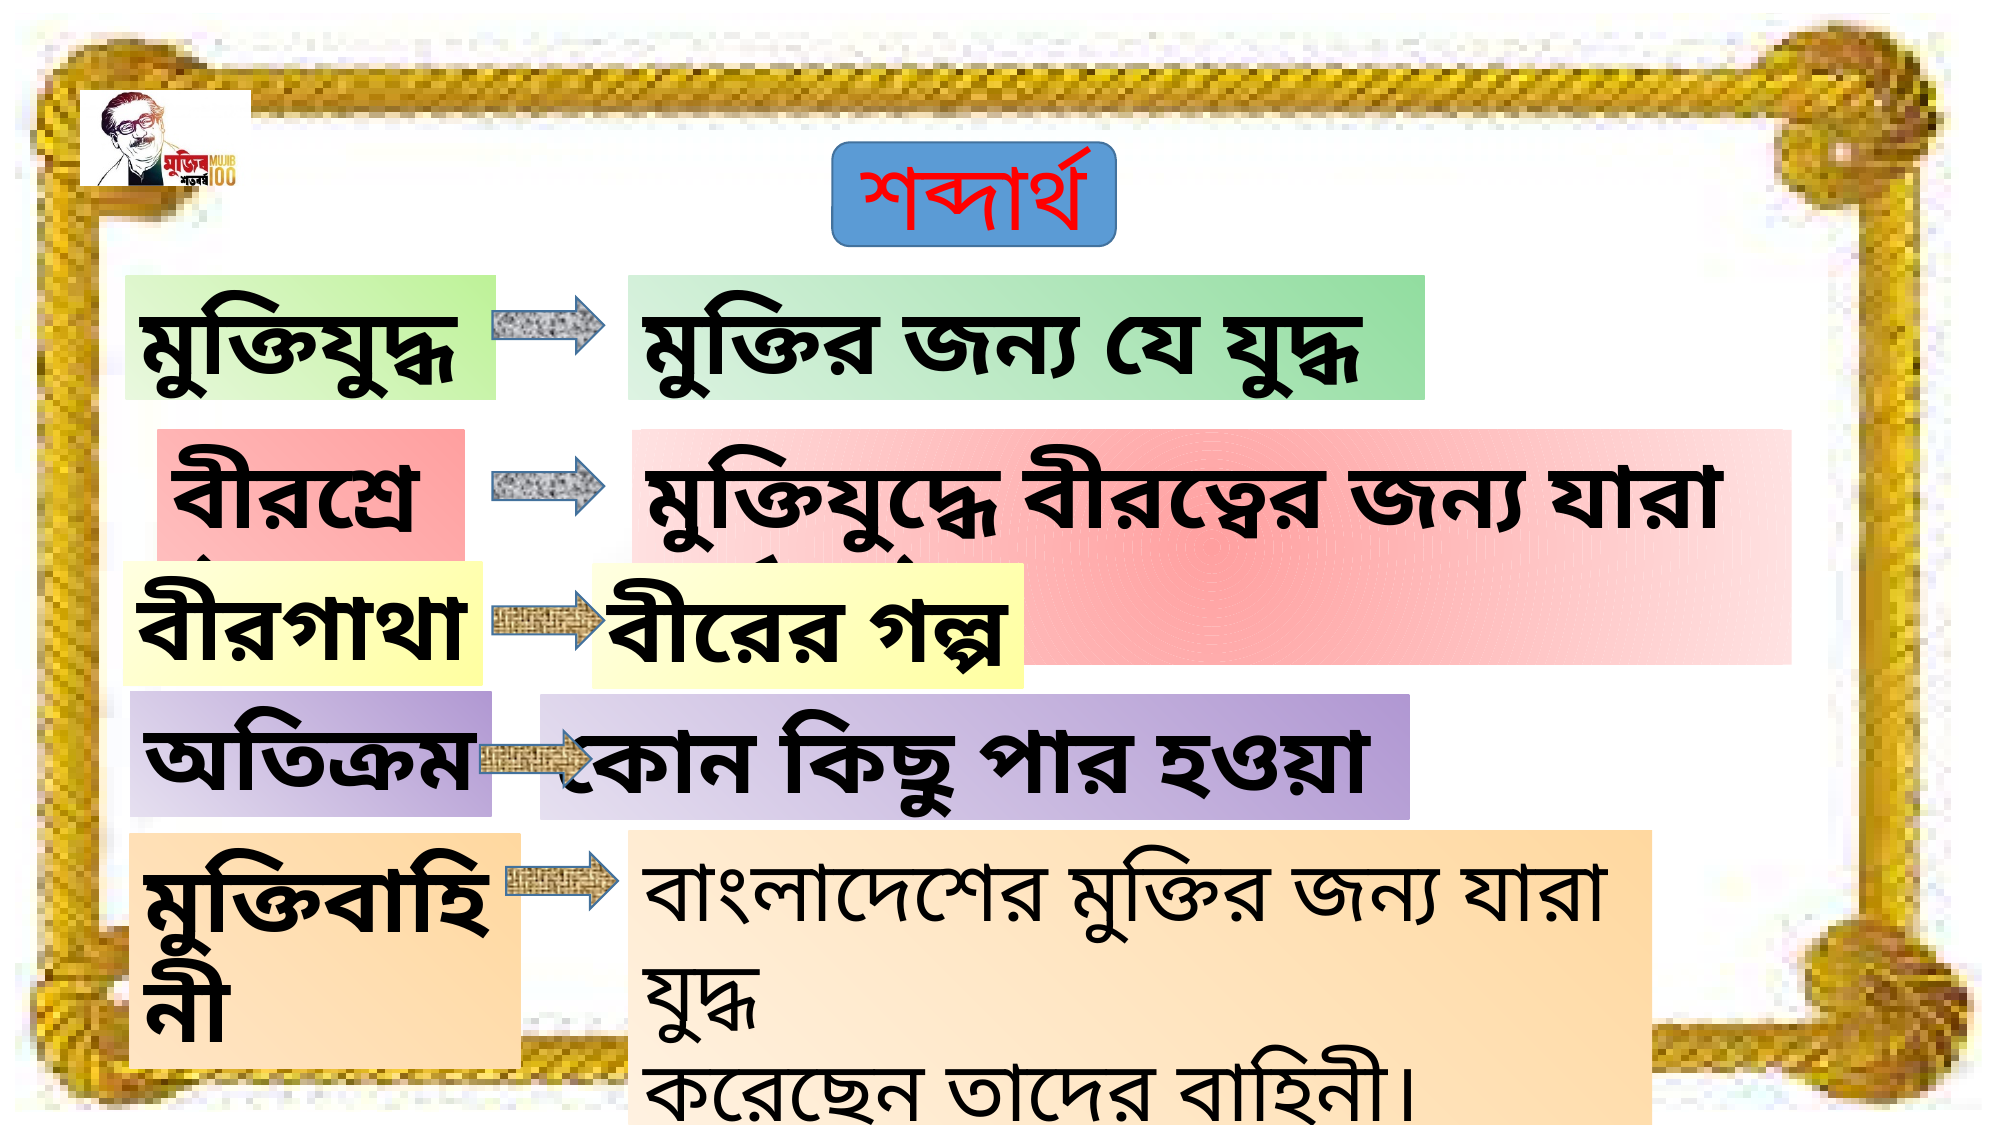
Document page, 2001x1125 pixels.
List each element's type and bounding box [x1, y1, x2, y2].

picture [15, 12, 1982, 1112]
text_box [129, 275, 1792, 1026]
